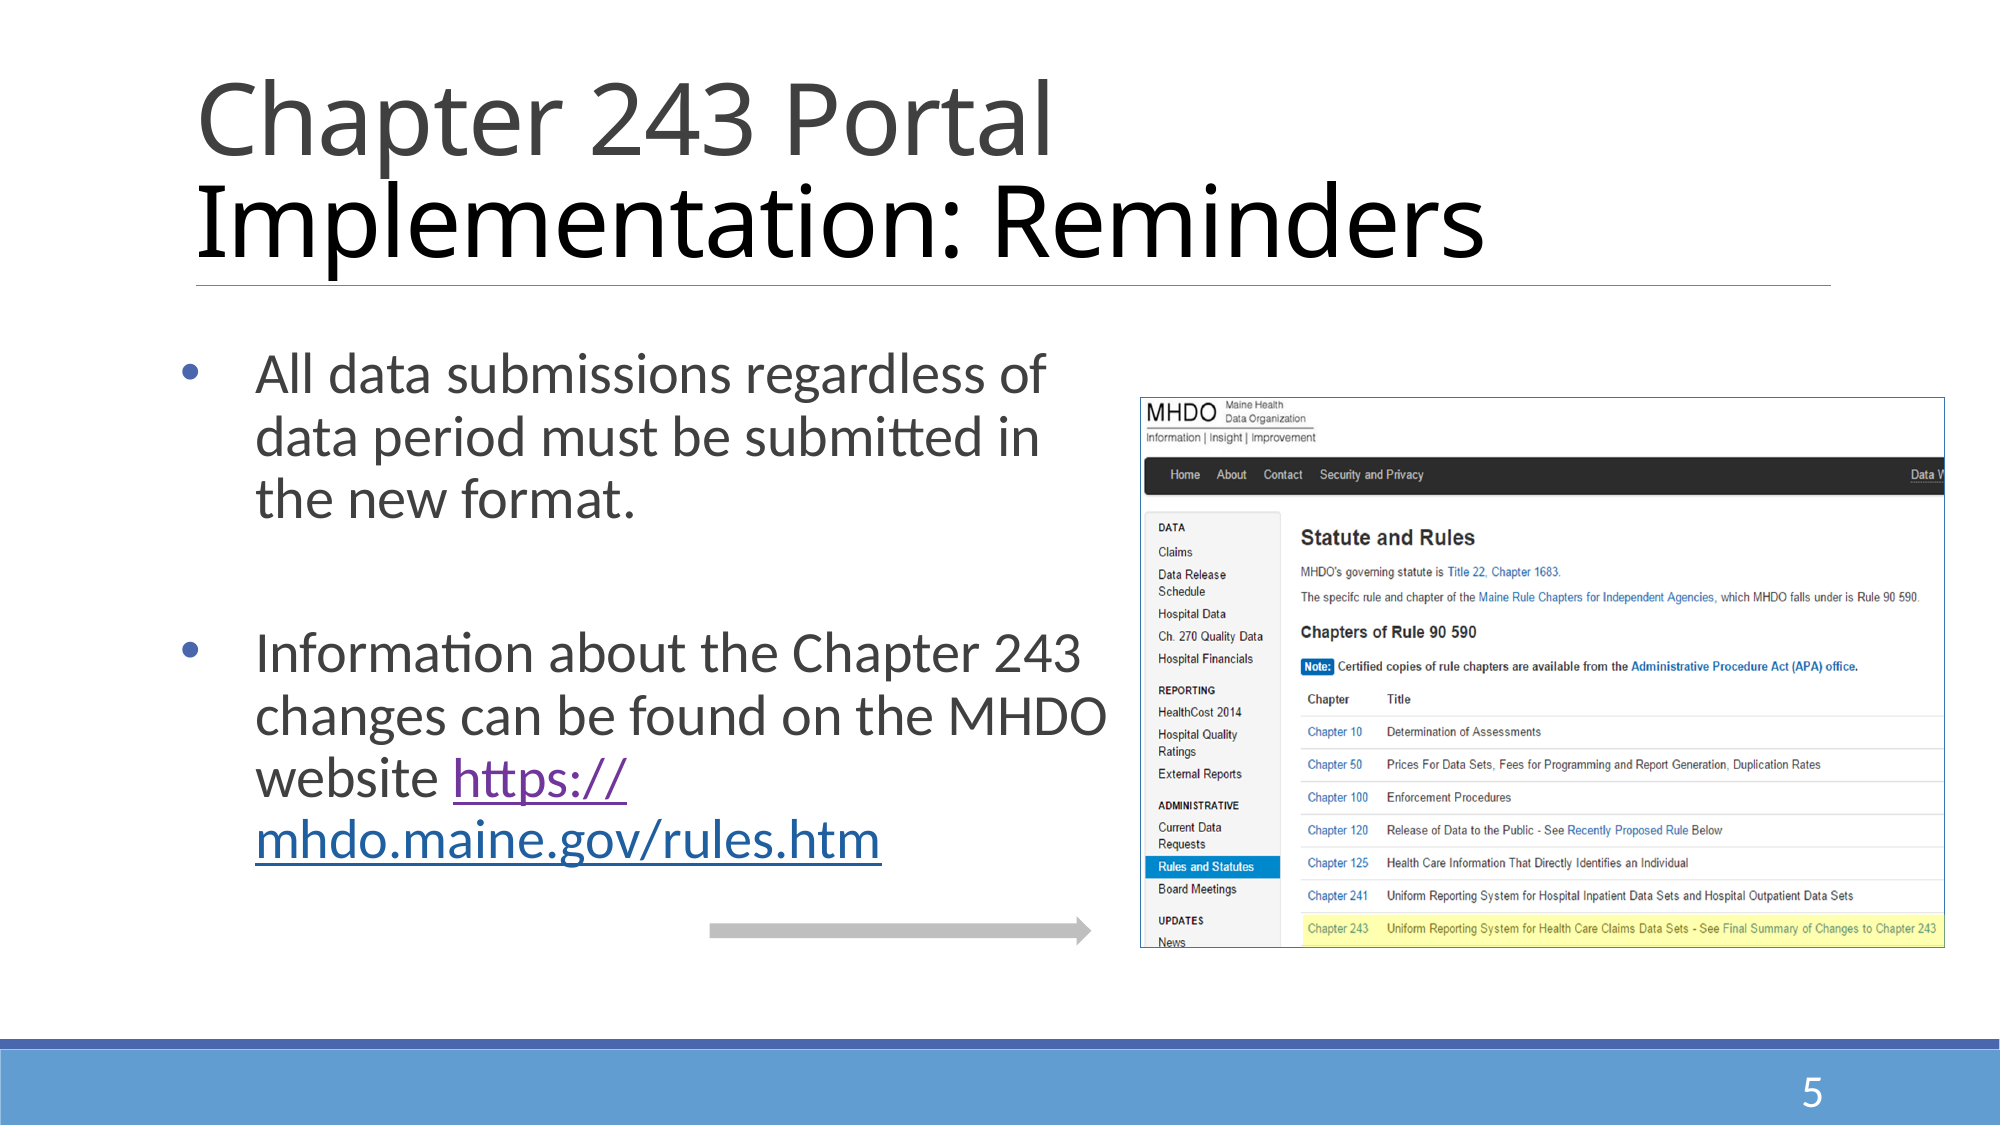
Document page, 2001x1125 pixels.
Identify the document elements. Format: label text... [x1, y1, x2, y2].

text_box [1140, 396, 1946, 948]
title Chapter 243 Portal Implementation: Reminders [180, 47, 1840, 285]
slide_number 5 [1624, 1059, 1840, 1120]
list All data submissions regardless of data period must be submitted in the new format. Information about the Chapter 243 changes can be found on the MHDO website https://mhdo.maine.gov/rules.htm [180, 335, 1114, 964]
text_box [708, 914, 1093, 947]
